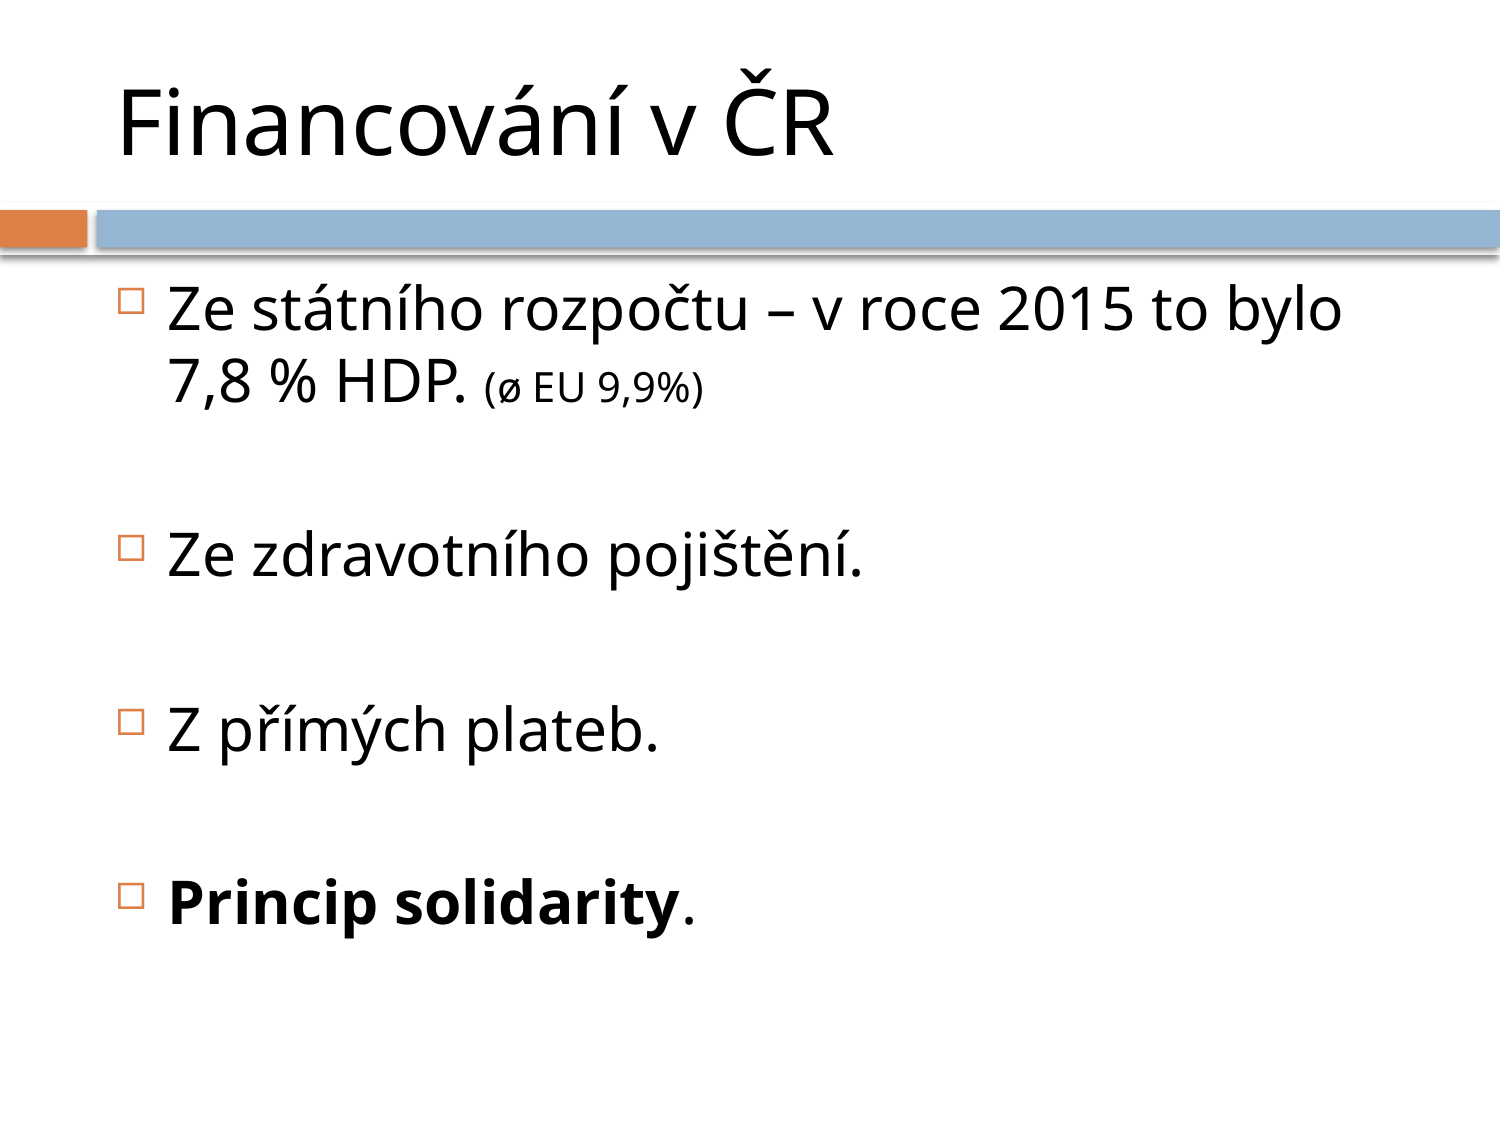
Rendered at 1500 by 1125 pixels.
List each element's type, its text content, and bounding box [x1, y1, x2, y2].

title Financování v ČR [100, 37, 1438, 200]
list Ze státního rozpočtu – v roce 2015 to bylo 7,8 % HDP. (ø EU 9,9%) Ze zdravotního pojištění. Z přímých plateb. Princip solidarity. [100, 262, 1438, 1000]
